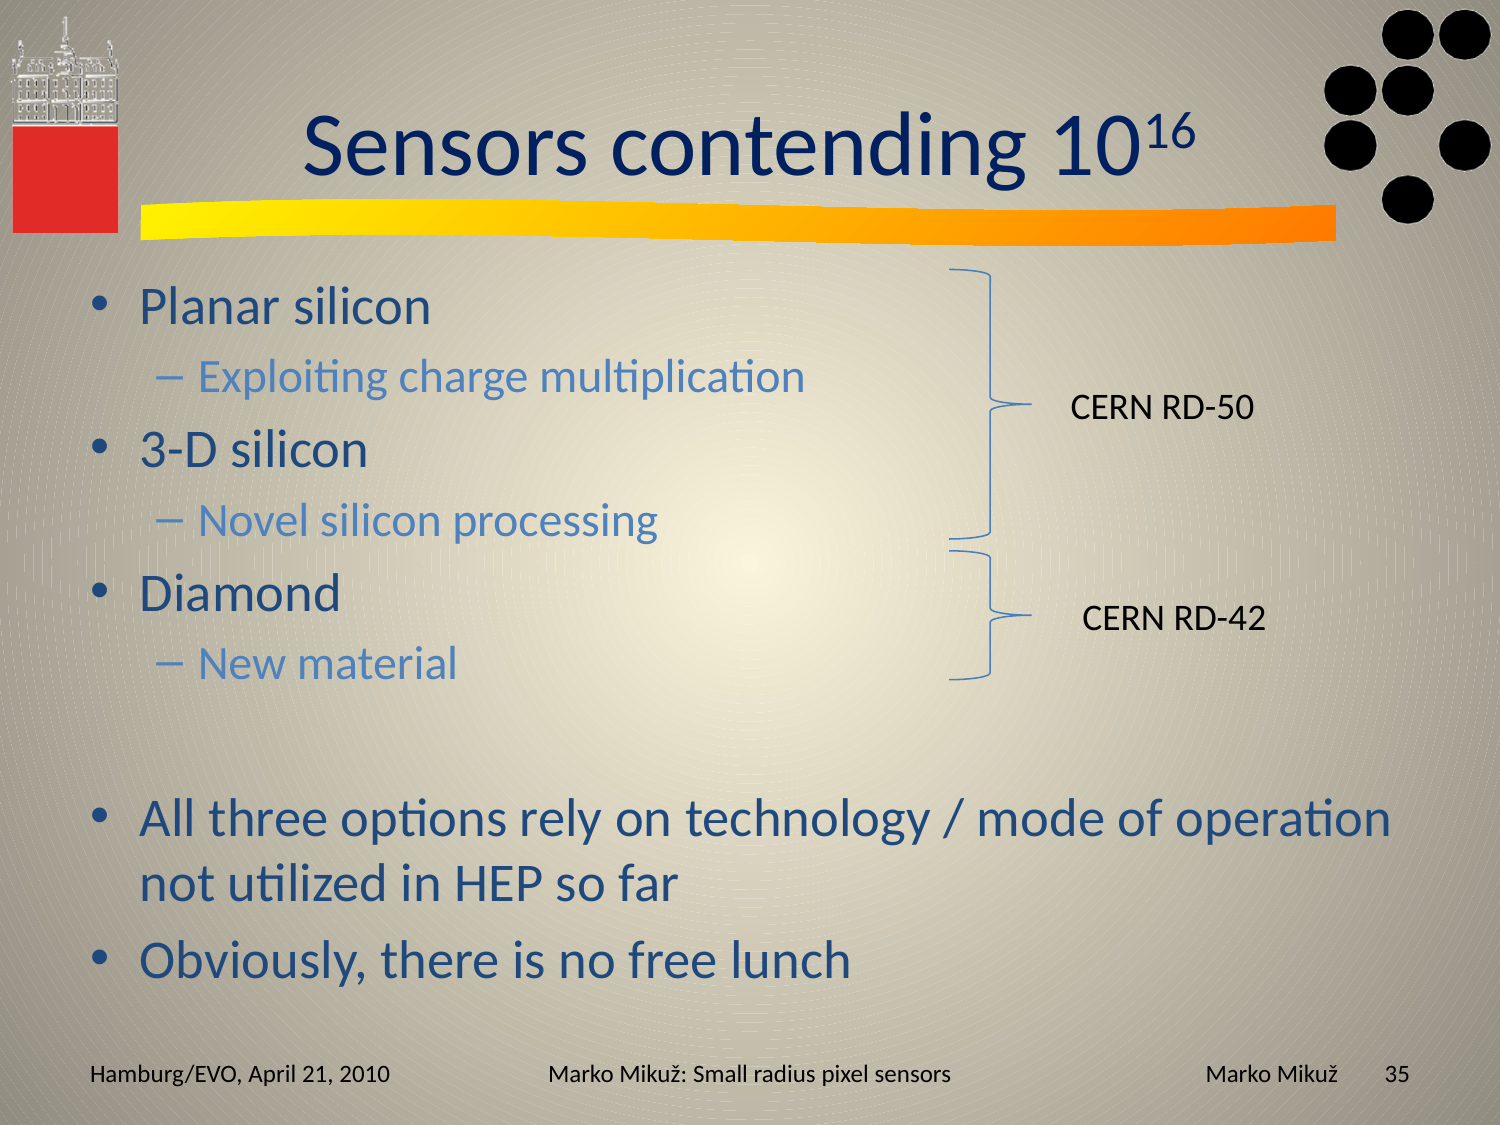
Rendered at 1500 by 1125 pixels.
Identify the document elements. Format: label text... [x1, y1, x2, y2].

list Planar silicon Exploiting charge multiplication 3-D silicon Novel silicon processing Diamond New material All three options rely on technology / mode of operation not utilized in HEP so far Obviously, there is no free lunch [75, 262, 1425, 1005]
slide_number 35 [1074, 1042, 1425, 1103]
footer Marko Mikuž: Small radius pixel sensors [512, 1042, 988, 1103]
picture [0, 0, 141, 233]
text_box CERN RD-42 [1067, 585, 1282, 646]
text_box CERN RD-50 [1055, 374, 1270, 435]
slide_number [75, 1042, 425, 1103]
text_box [949, 268, 1032, 540]
text_box [949, 550, 1032, 681]
picture [1324, 0, 1500, 230]
title Sensors contending 1016 [75, 45, 1425, 233]
